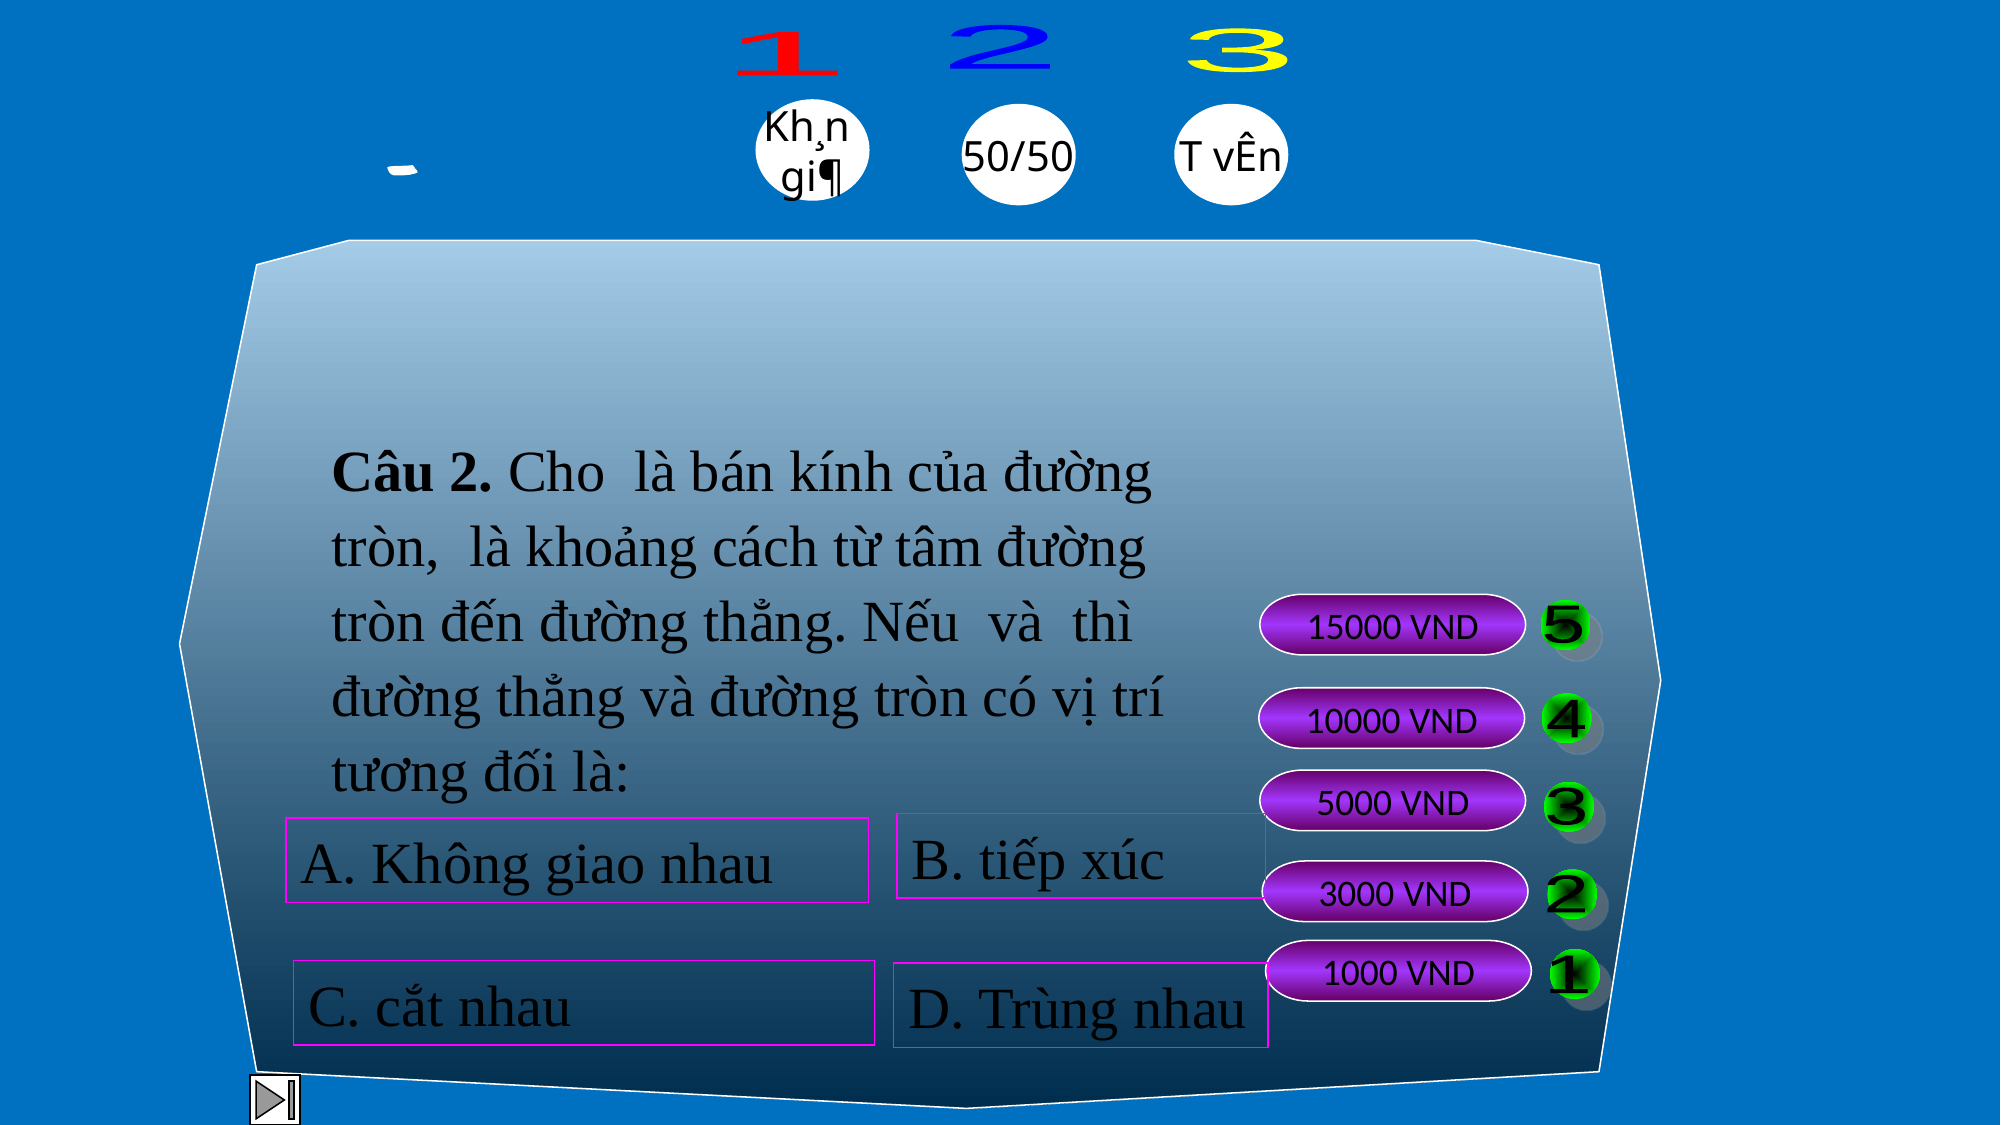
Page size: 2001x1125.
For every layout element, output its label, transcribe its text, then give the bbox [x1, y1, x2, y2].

text_box [387, 165, 418, 176]
text_box A. Không giao nhau [286, 818, 869, 903]
text_box [179, 240, 1661, 1109]
text_box T­ vÊn [1175, 104, 1288, 205]
text_box Kh¸n gi¶ [756, 99, 869, 200]
text_box 1000 VND [1267, 940, 1532, 1002]
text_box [1540, 599, 1591, 650]
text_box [1543, 781, 1594, 832]
text_box [249, 1074, 301, 1125]
text_box 3000 VND [1263, 860, 1528, 922]
text_box 50/50 [962, 104, 1075, 205]
text_box D. Trùng nhau [893, 962, 1269, 1048]
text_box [1547, 869, 1598, 920]
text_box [1541, 693, 1592, 744]
text_box C. cắt nhau [293, 960, 875, 1046]
text_box B. tiếp xúc [896, 813, 1266, 899]
text_box 10000 VND [1258, 687, 1525, 749]
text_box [1549, 948, 1601, 999]
text_box 15000 VND [1259, 594, 1526, 655]
text_box 5000 VND [1259, 770, 1526, 831]
